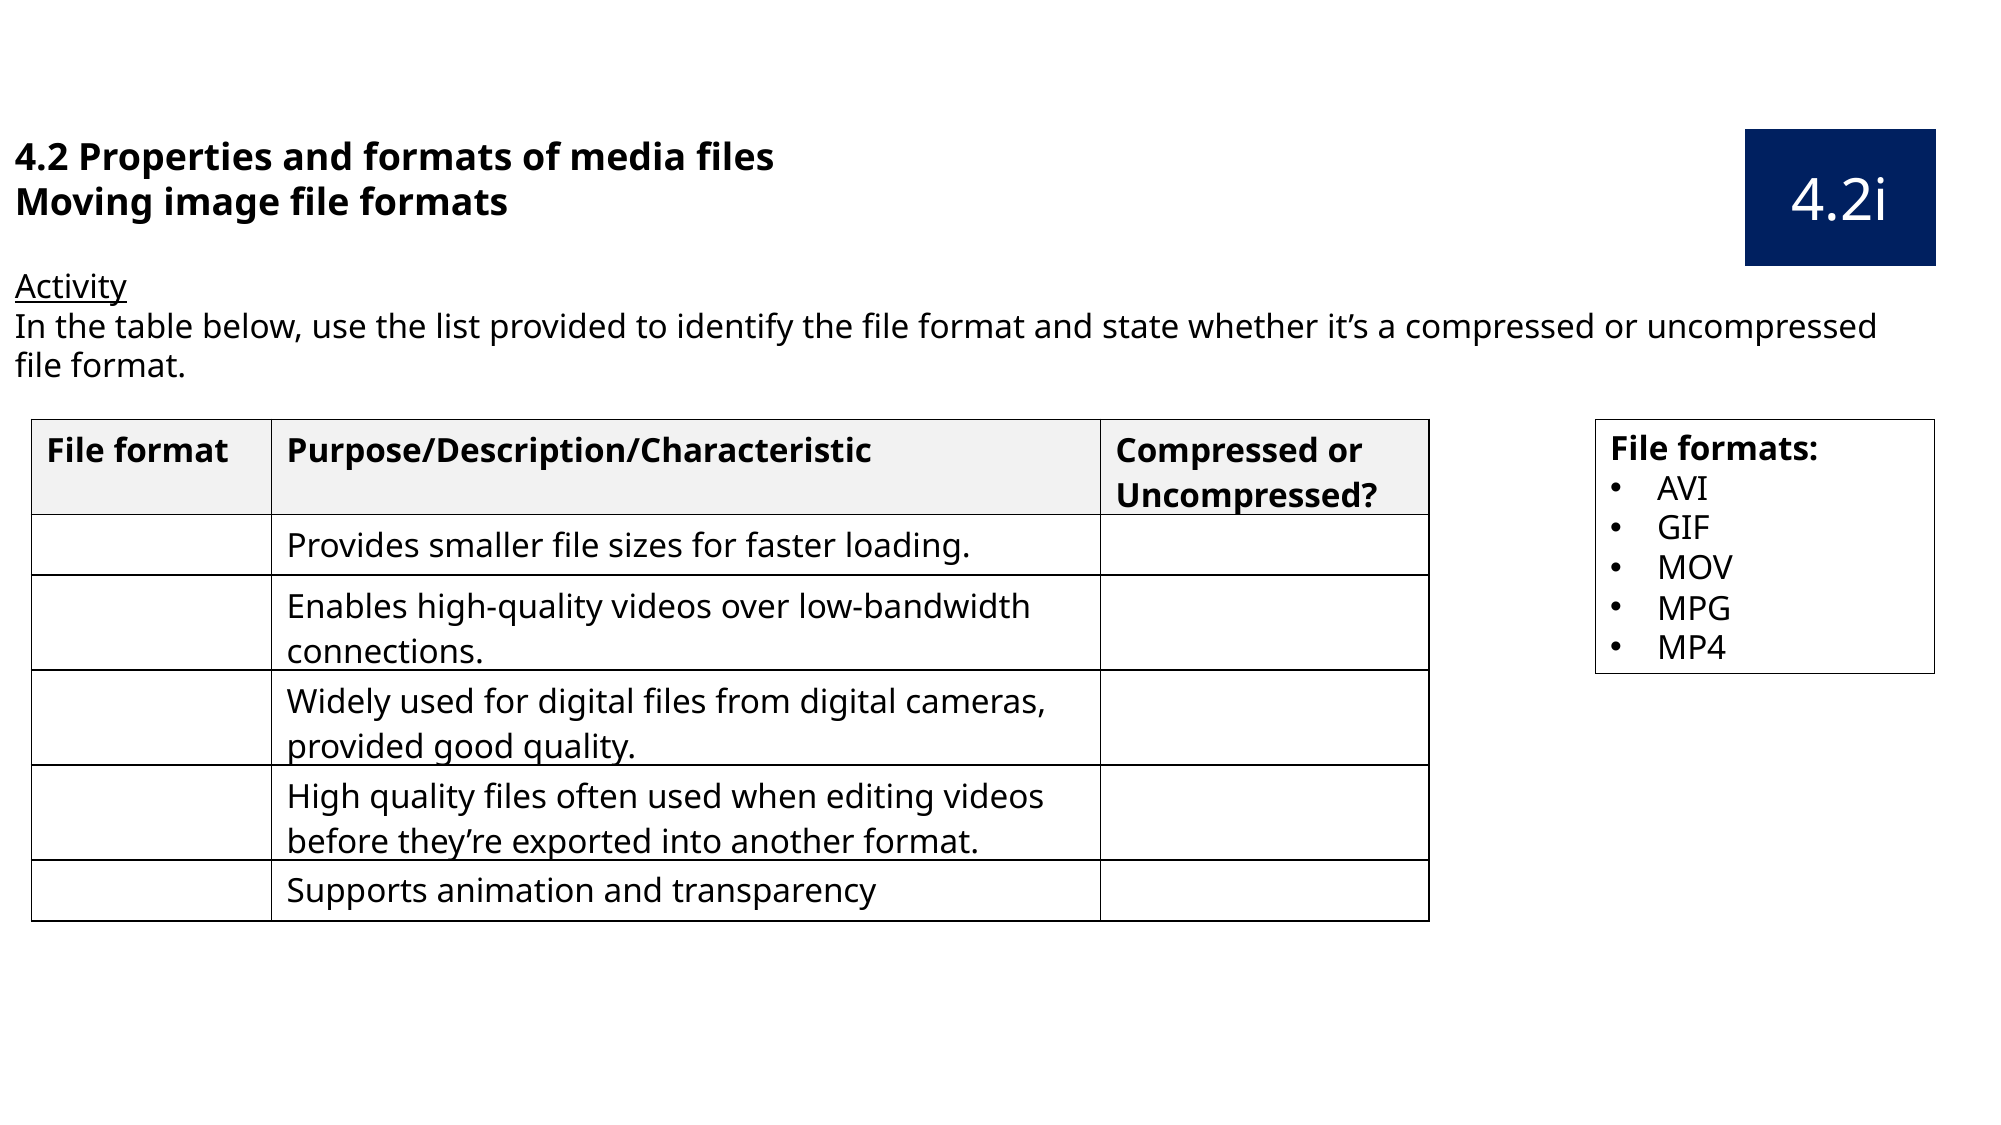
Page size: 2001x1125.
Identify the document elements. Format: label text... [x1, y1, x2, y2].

table_cell Widely used for digital files from digital cameras, provided good quality. [272, 671, 1100, 764]
table_cell [32, 515, 271, 574]
table_cell High quality files often used when editing videos before they’re exported into another format. [272, 766, 1100, 859]
table_cell [32, 766, 271, 859]
table_cell [1101, 576, 1428, 669]
text_box File formats: AVI GIF MOV MPG MP4 [1595, 419, 1935, 674]
table_cell Supports animation and transparency [272, 861, 1100, 920]
text_box 4.2i [1745, 129, 1936, 266]
table_cell [1101, 861, 1428, 920]
table_header Compressed or Uncompressed? [1101, 420, 1428, 514]
table_cell [32, 576, 271, 669]
table_header File format [32, 420, 271, 514]
text_box Activity In the table below, use the list provided to identify the file format and state whether it’s a compressed or uncompressed file format. [0, 257, 1916, 392]
table_cell [1101, 515, 1428, 574]
table_cell Provides smaller file sizes for faster loading. [272, 515, 1100, 574]
table_cell [32, 671, 271, 764]
table_cell [1101, 671, 1428, 764]
table_cell [1101, 766, 1428, 859]
text_box 4.2 Properties and formats of media files Moving image file formats [0, 125, 1565, 231]
table_cell Enables high-quality videos over low-bandwidth connections. [272, 576, 1100, 669]
table_header Purpose/Description/Characteristic [272, 420, 1100, 514]
table_cell [32, 861, 271, 920]
